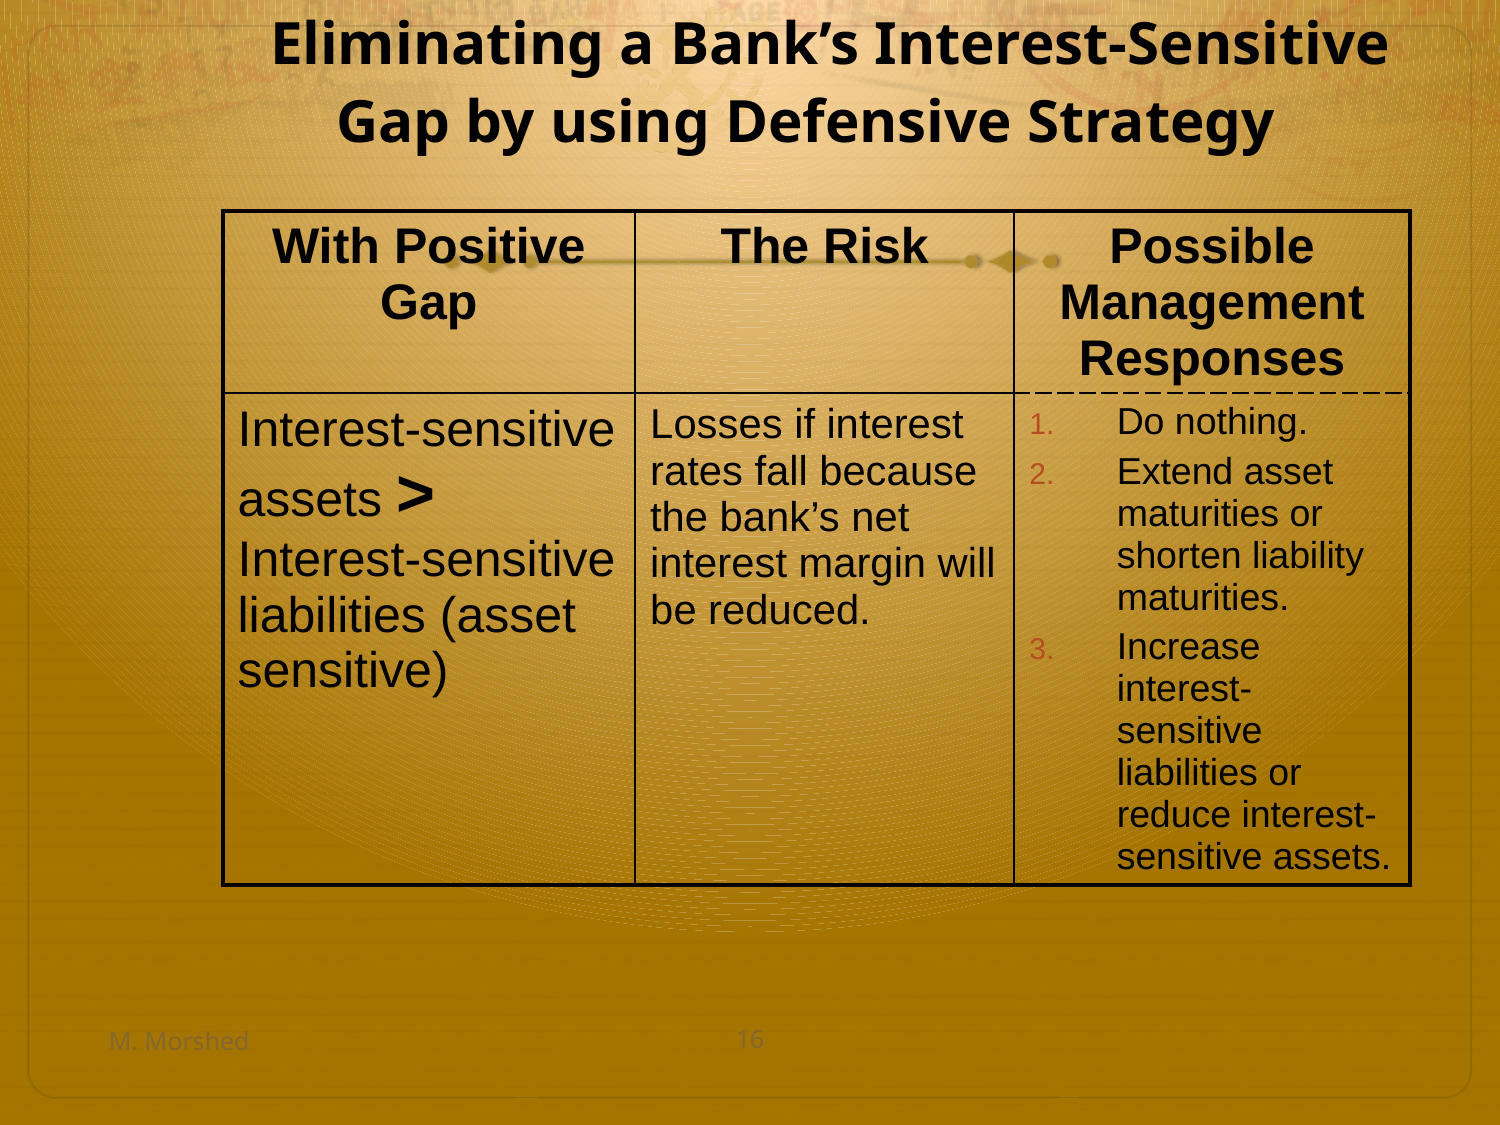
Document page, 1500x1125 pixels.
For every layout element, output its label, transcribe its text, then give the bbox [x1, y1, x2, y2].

table_header With Positive Gap [225, 213, 634, 392]
table_cell Do nothing. Extend asset maturities or shorten liability maturities. Increase interest-sensitive liabilities or reduce interest-sensitive assets. [1015, 393, 1408, 883]
table_cell Losses if interest rates fall because the bank’s net interest margin will be reduced. [636, 394, 1013, 883]
slide_number 16 [663, 1010, 837, 1071]
picture [0, 0, 1500, 1125]
table_header The Risk [636, 213, 1013, 392]
table_cell Interest-sensitive assets > Interest-sensitive liabilities (asset sensitive) [225, 394, 634, 883]
footer M. Morshed [93, 1010, 619, 1071]
table_header Possible Management Responses [1015, 213, 1408, 393]
title Eliminating a Bank’s Interest-Sensitive Gap by using Defensive Strategy [192, 37, 1468, 125]
